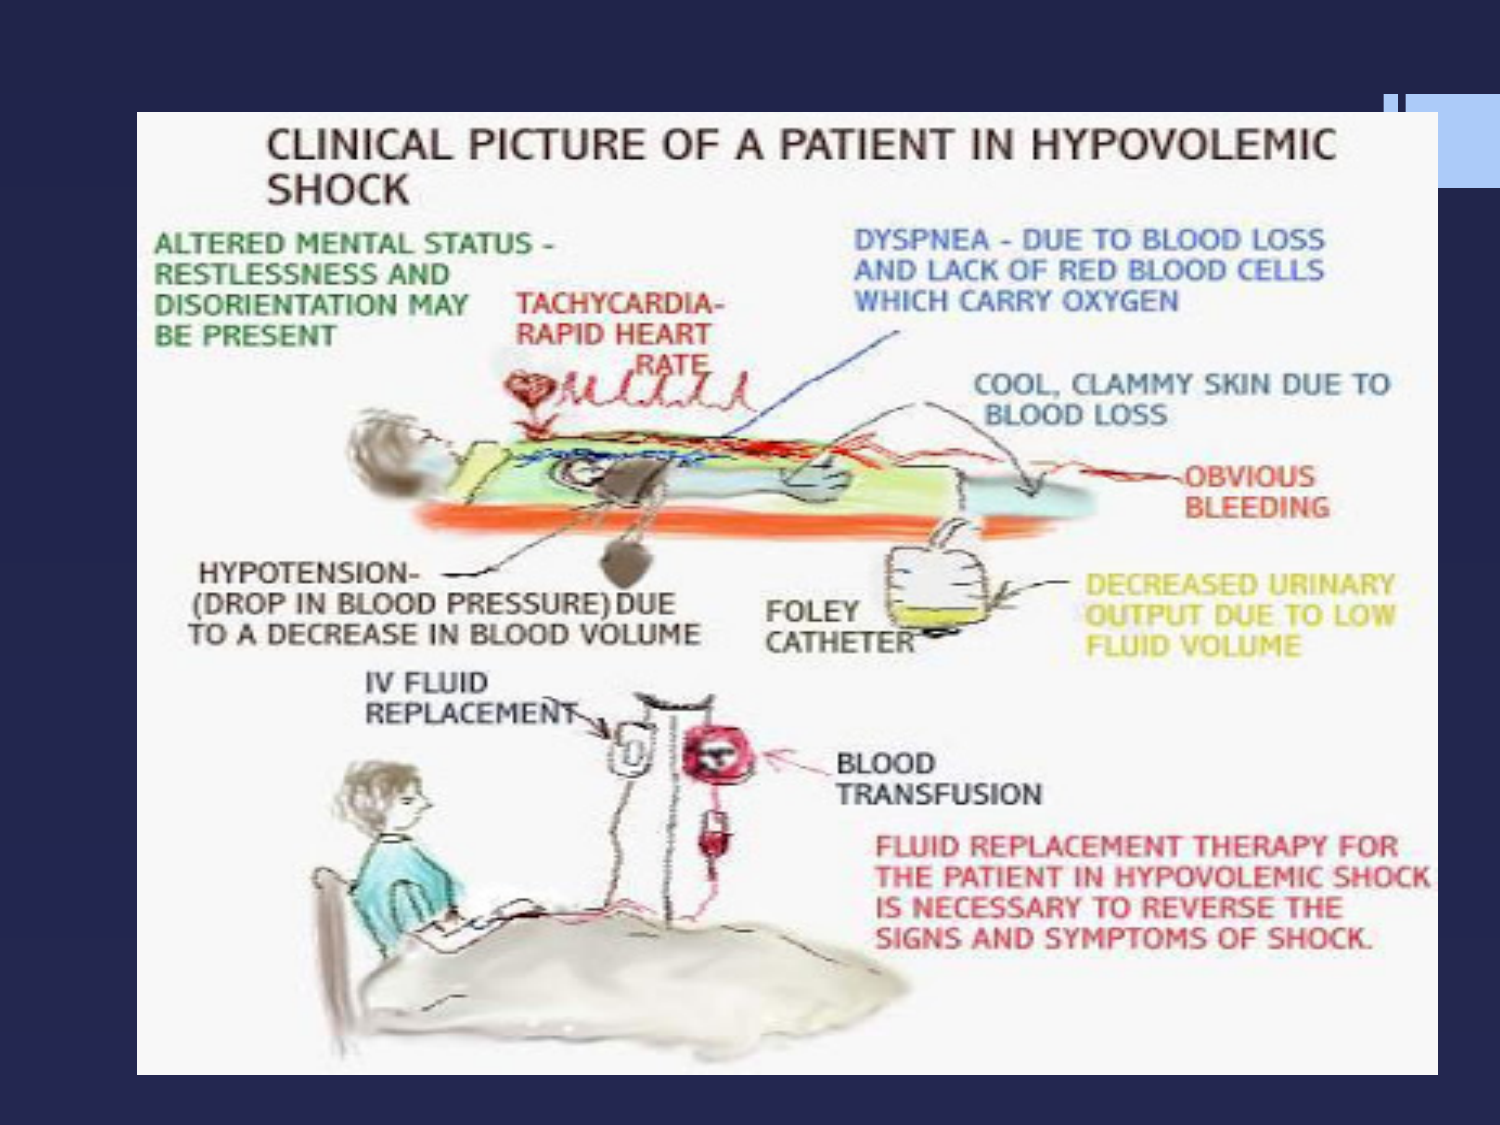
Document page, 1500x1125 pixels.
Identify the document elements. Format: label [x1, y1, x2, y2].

picture [136, 111, 1438, 1076]
